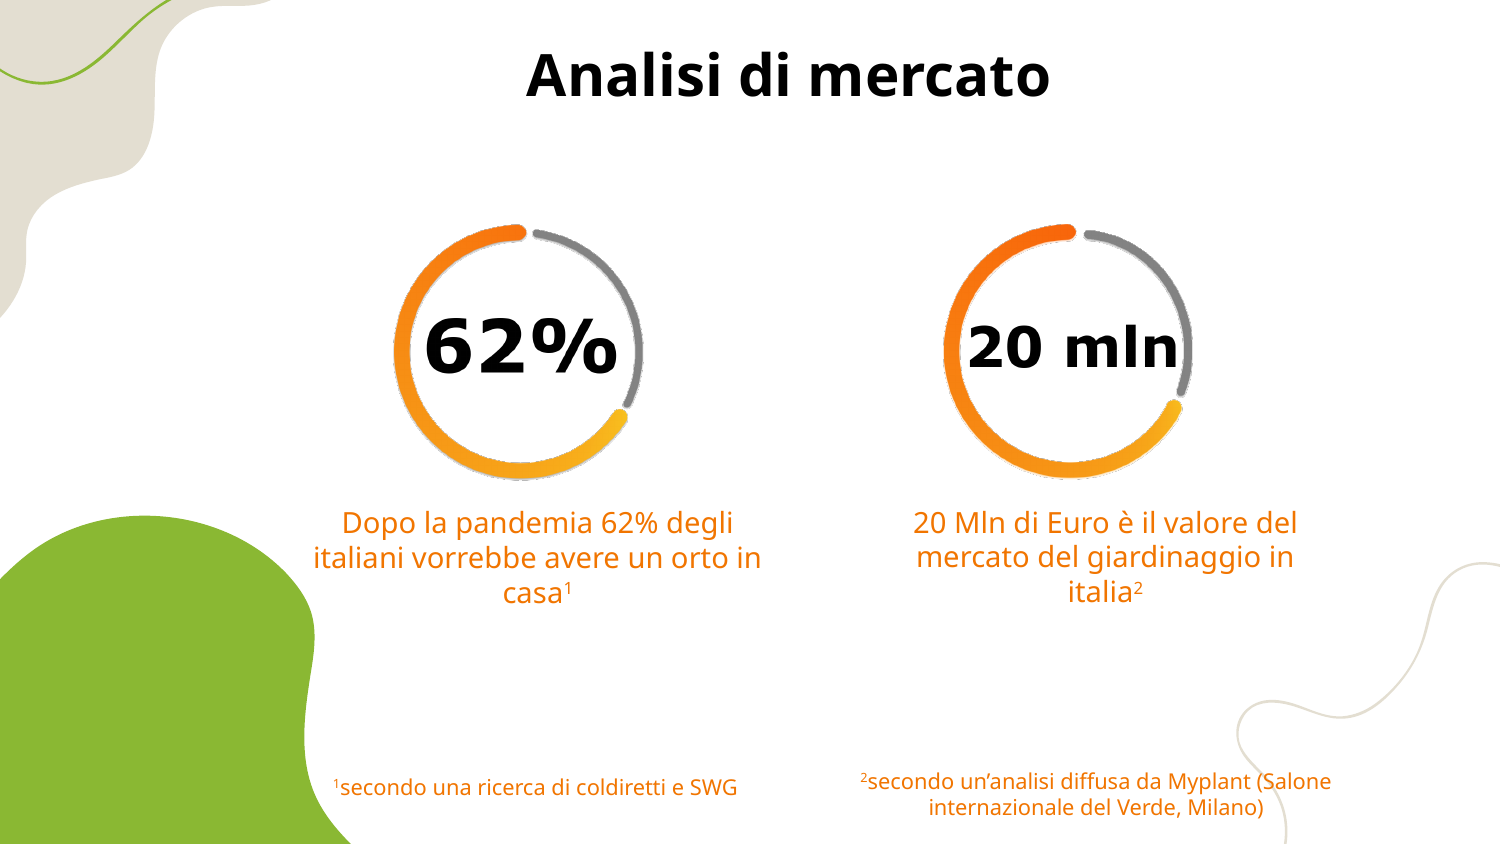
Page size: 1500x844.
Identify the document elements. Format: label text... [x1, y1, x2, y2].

text_box Dopo la pandemia 62% degli italiani vorrebbe avere un orto in casa1 [286, 496, 790, 617]
title Analisi di mercato [379, 45, 1199, 152]
subtitle 20 Mln di Euro è il valore del mercato del giardinaggio in italia2 [904, 463, 1307, 584]
text_box 2secondo un’analisi diffusa da Myplant (Salone internazionale del Verde, Milano) [789, 759, 1404, 844]
text_box 1secondo una ricerca di coldiretti e SWG [317, 766, 789, 808]
picture [329, 178, 1284, 497]
